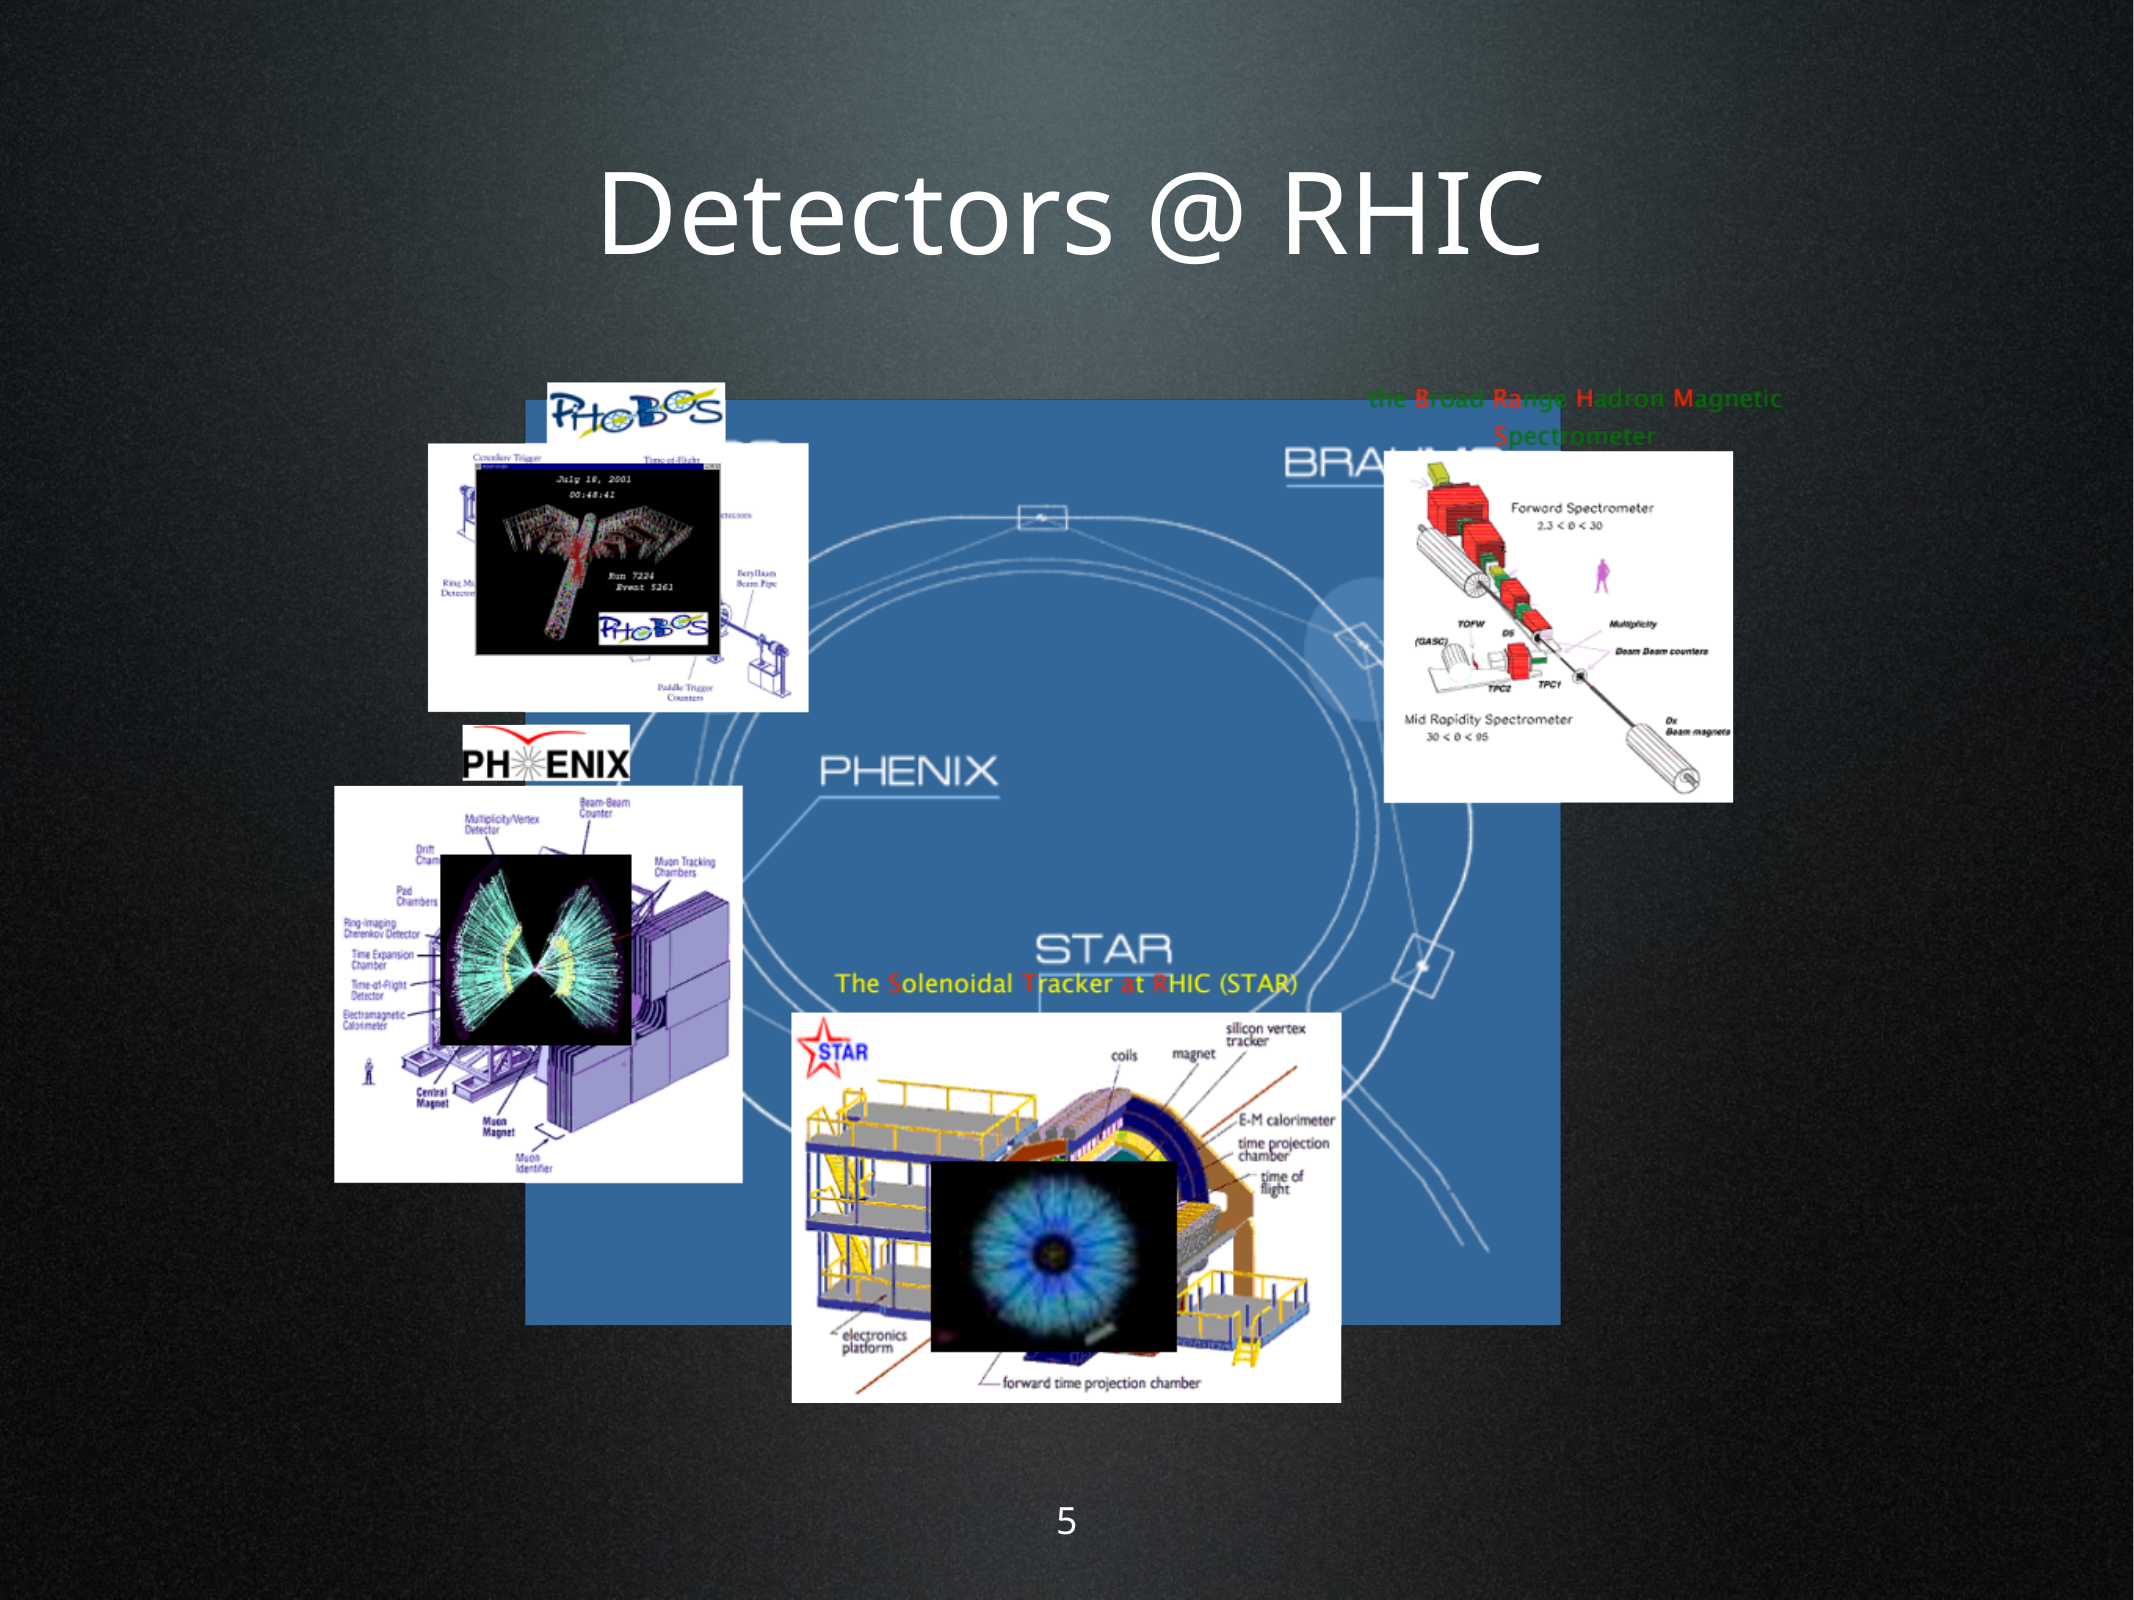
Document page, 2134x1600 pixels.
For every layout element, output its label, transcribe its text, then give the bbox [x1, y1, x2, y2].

title Detectors @ RHIC [180, 103, 1960, 287]
picture [0, 0, 2134, 1600]
slide_number 5 [1035, 1489, 1099, 1550]
